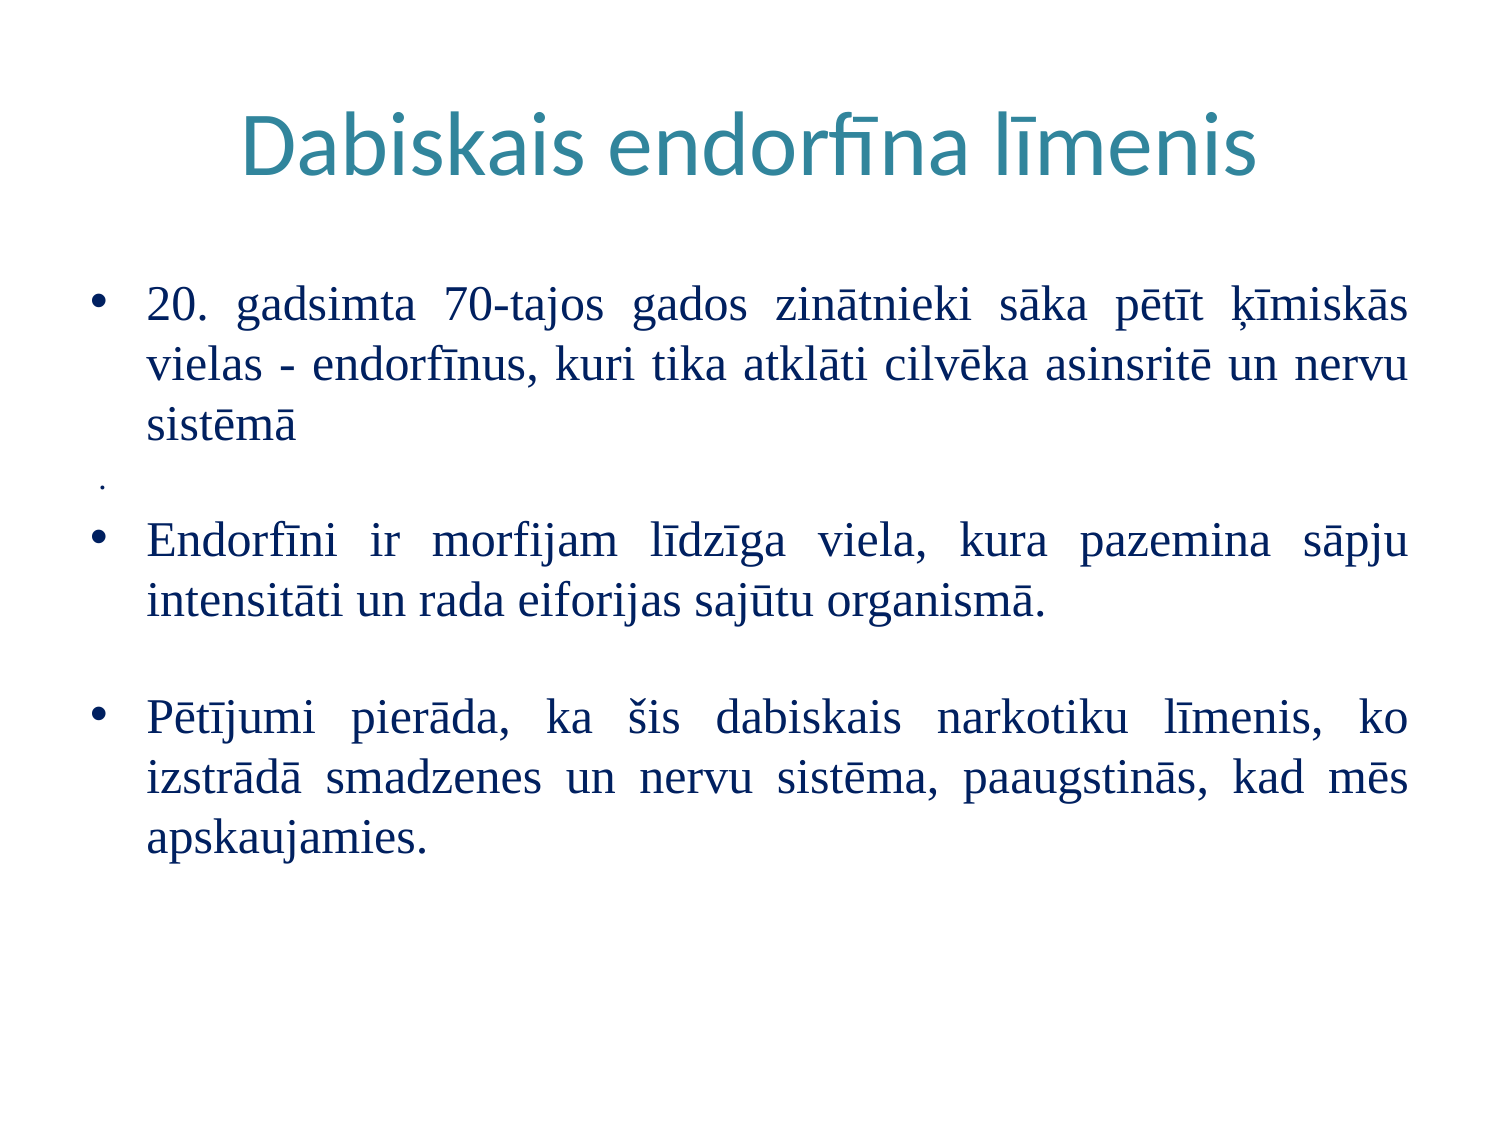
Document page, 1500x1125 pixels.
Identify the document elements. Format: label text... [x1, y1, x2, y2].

title Dabiskais endorfīna līmenis [75, 45, 1425, 233]
list 20. gadsimta 70-tajos gados zinātnieki sāka pētīt ķīmiskās vielas - endorfīnus, kuri tika atklāti cilvēka asinsritē un nervu sistēmā . Endorfīni ir morfijam līdzīga viela, kura pazemina sāpju intensitāti un rada eiforijas sajūtu organismā. Pētījumi pierāda, ka šis dabiskais narkotiku līmenis, ko izstrādā smadzenes un nervu sistēma, paaugstinās, kad mēs apskaujamies. [75, 262, 1425, 1005]
